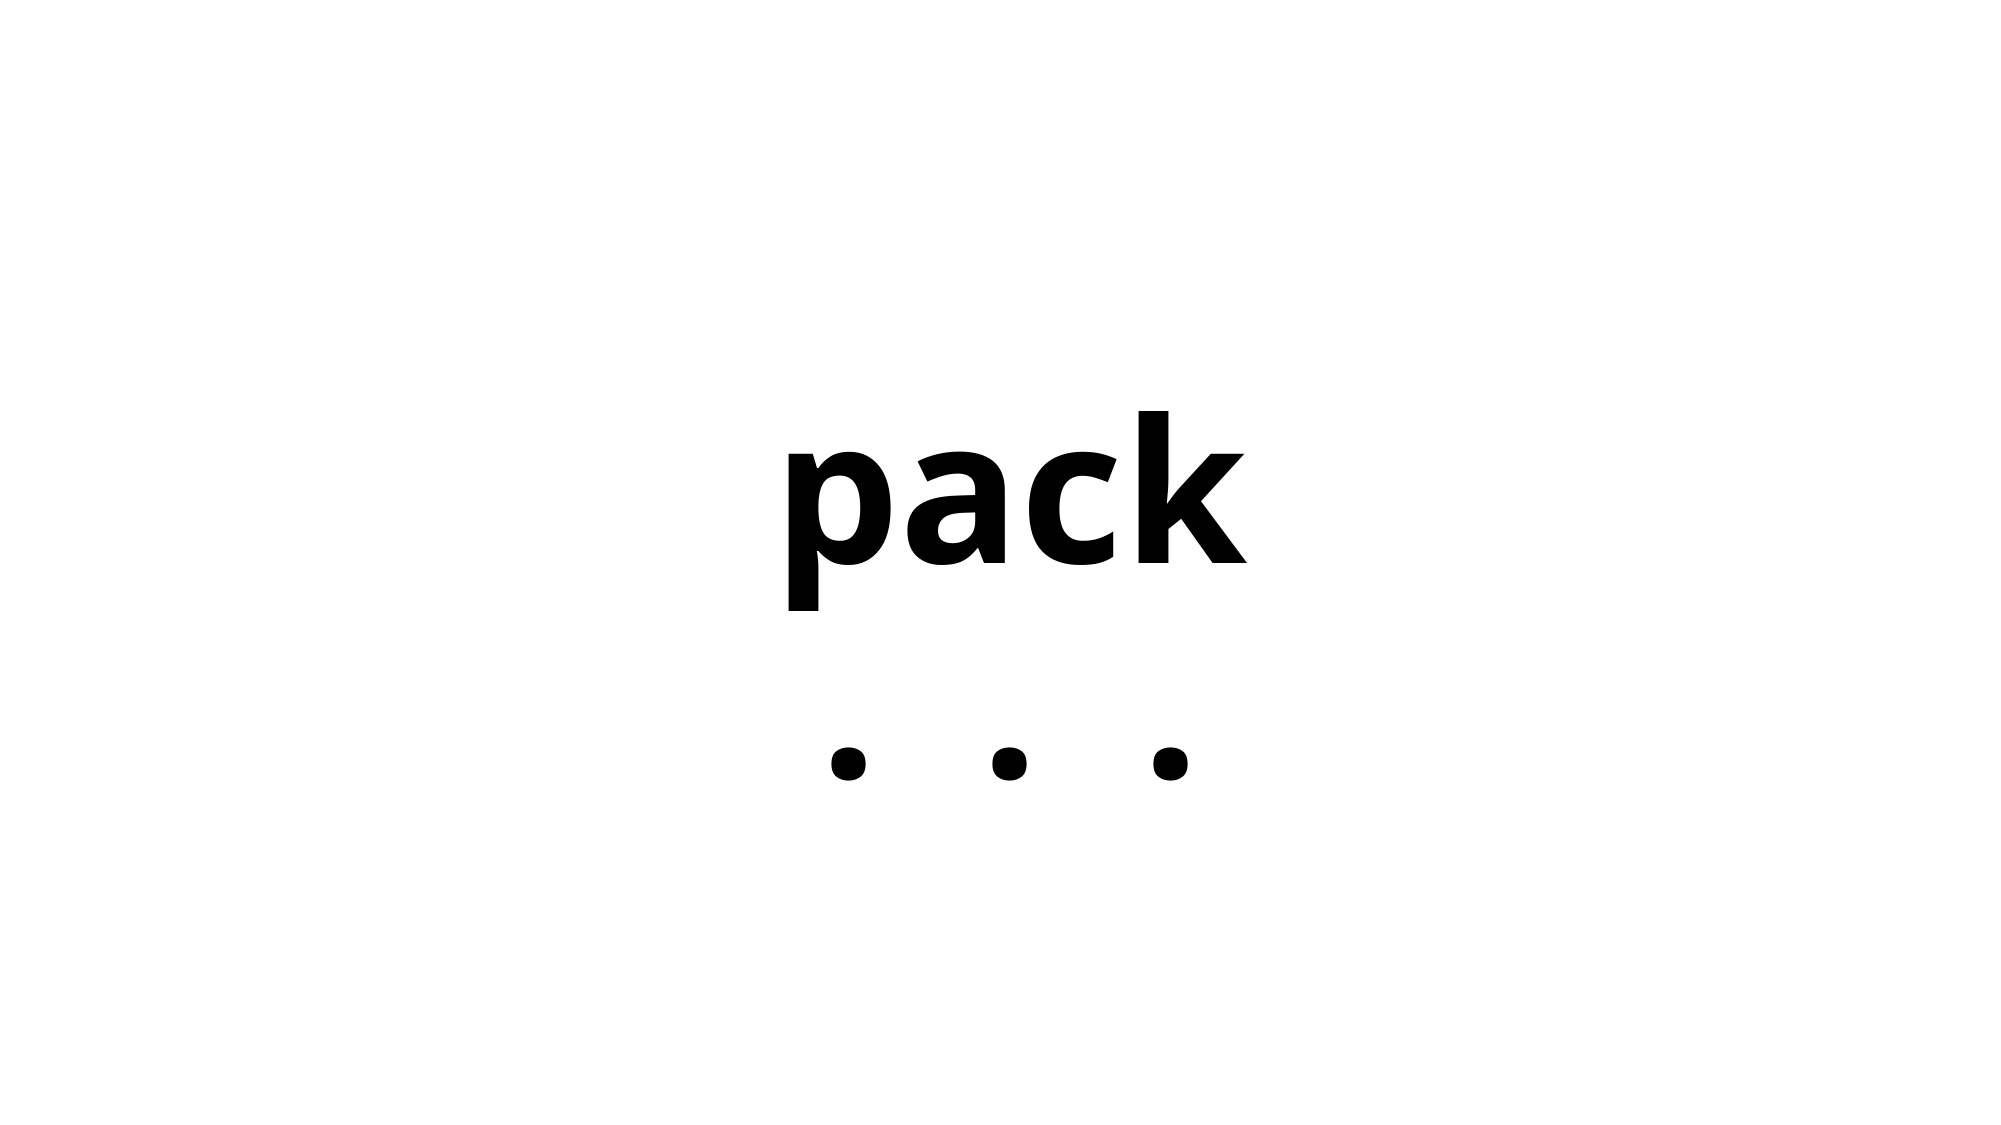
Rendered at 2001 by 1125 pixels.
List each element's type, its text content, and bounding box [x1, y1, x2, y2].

title pack . . . [147, 155, 1873, 1058]
